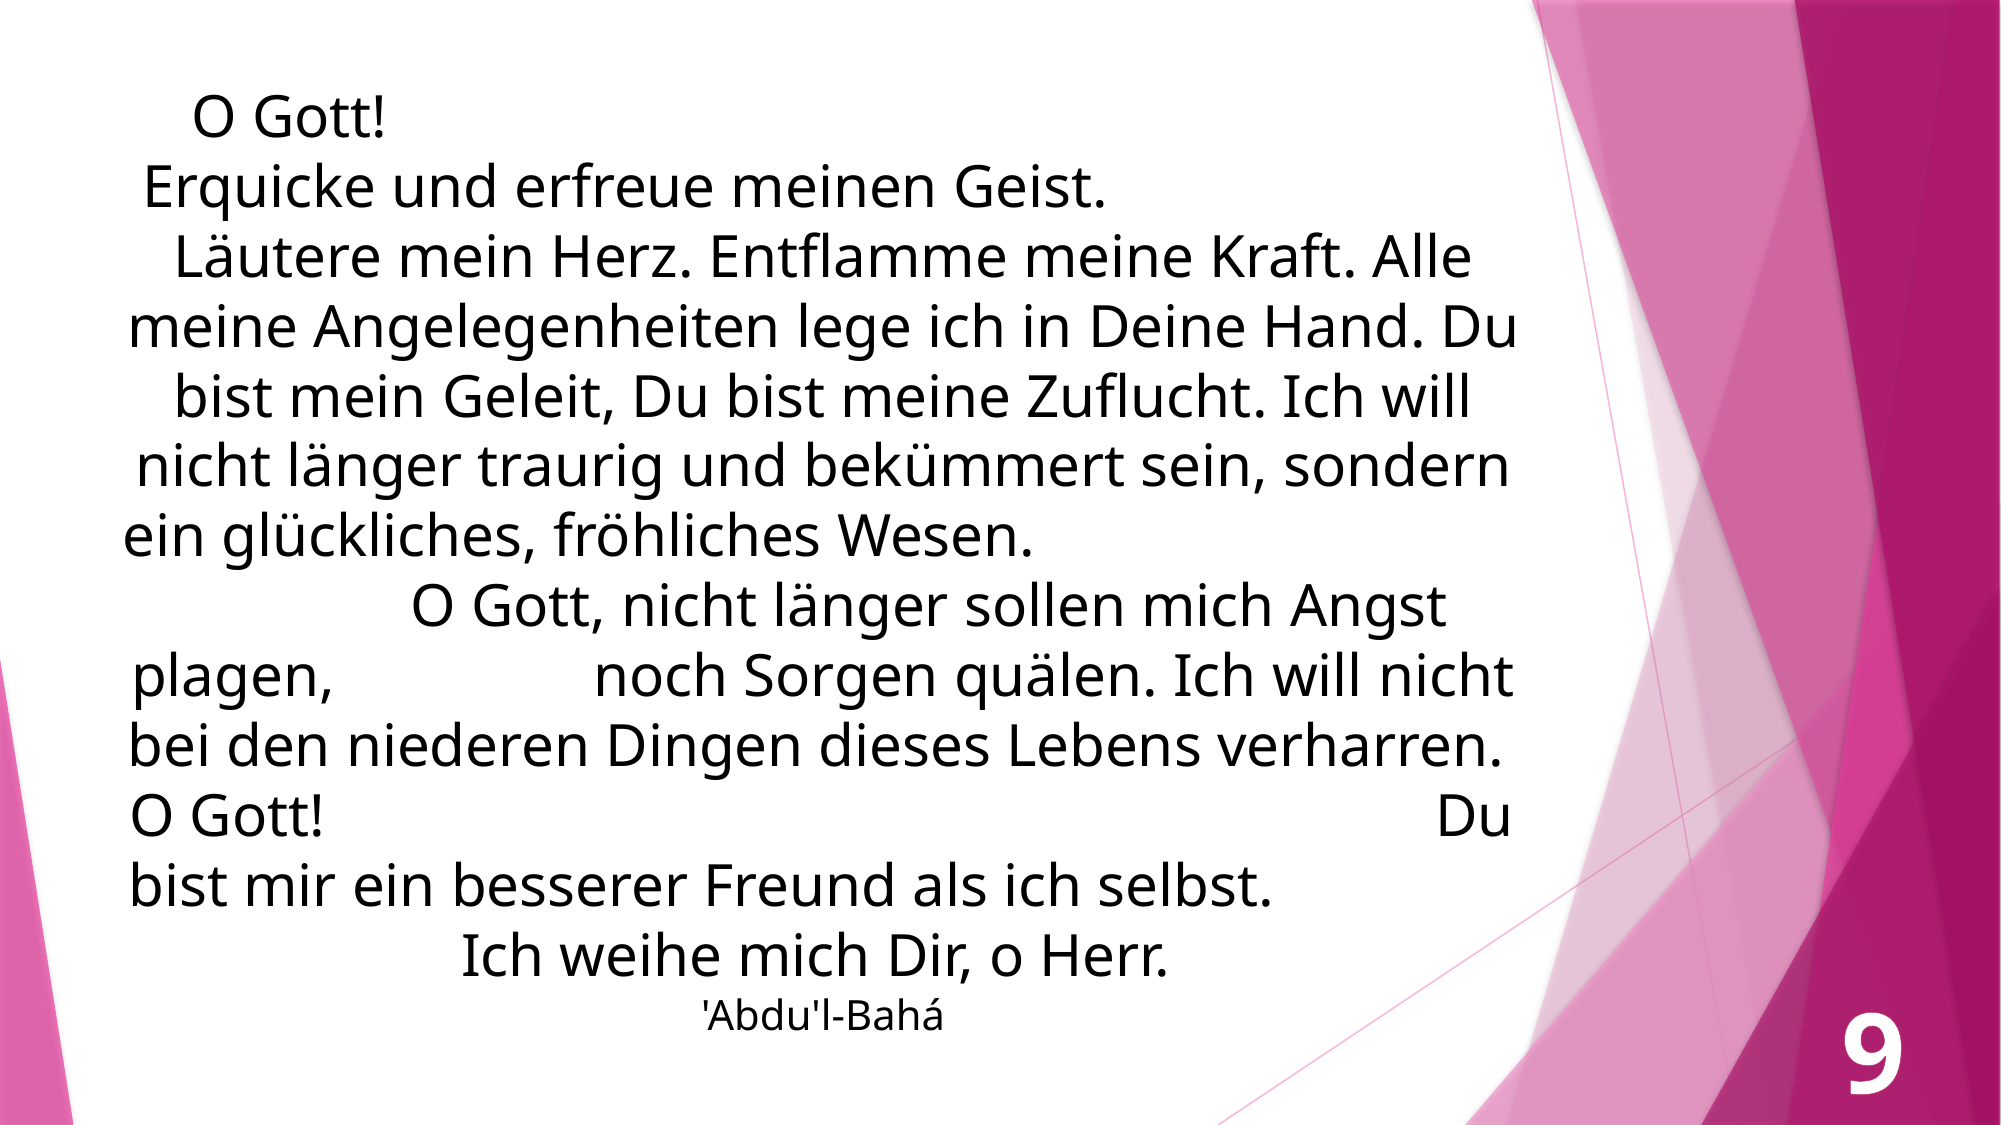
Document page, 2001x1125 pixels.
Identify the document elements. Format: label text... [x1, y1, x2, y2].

text_box O Gott! Erquicke und erfreue meinen Geist. Läutere mein Herz. Entflamme meine Kraft. Alle meine Angelegenheiten lege ich in Deine Hand. Du bist mein Geleit, Du bist meine Zuflucht. Ich will nicht länger traurig und bekümmert sein, sondern ein glückliches, fröhliches Wesen. O Gott, nicht länger sollen mich Angst plagen, noch Sorgen quälen. Ich will nicht bei den niederen Dingen dieses Lebens verharren. O Gott! Du bist mir ein besserer Freund als ich selbst. Ich weihe mich Dir, o Herr. 'Abdu'l-Bahá [103, 71, 1543, 1046]
text_box 9 [1825, 973, 1921, 1124]
